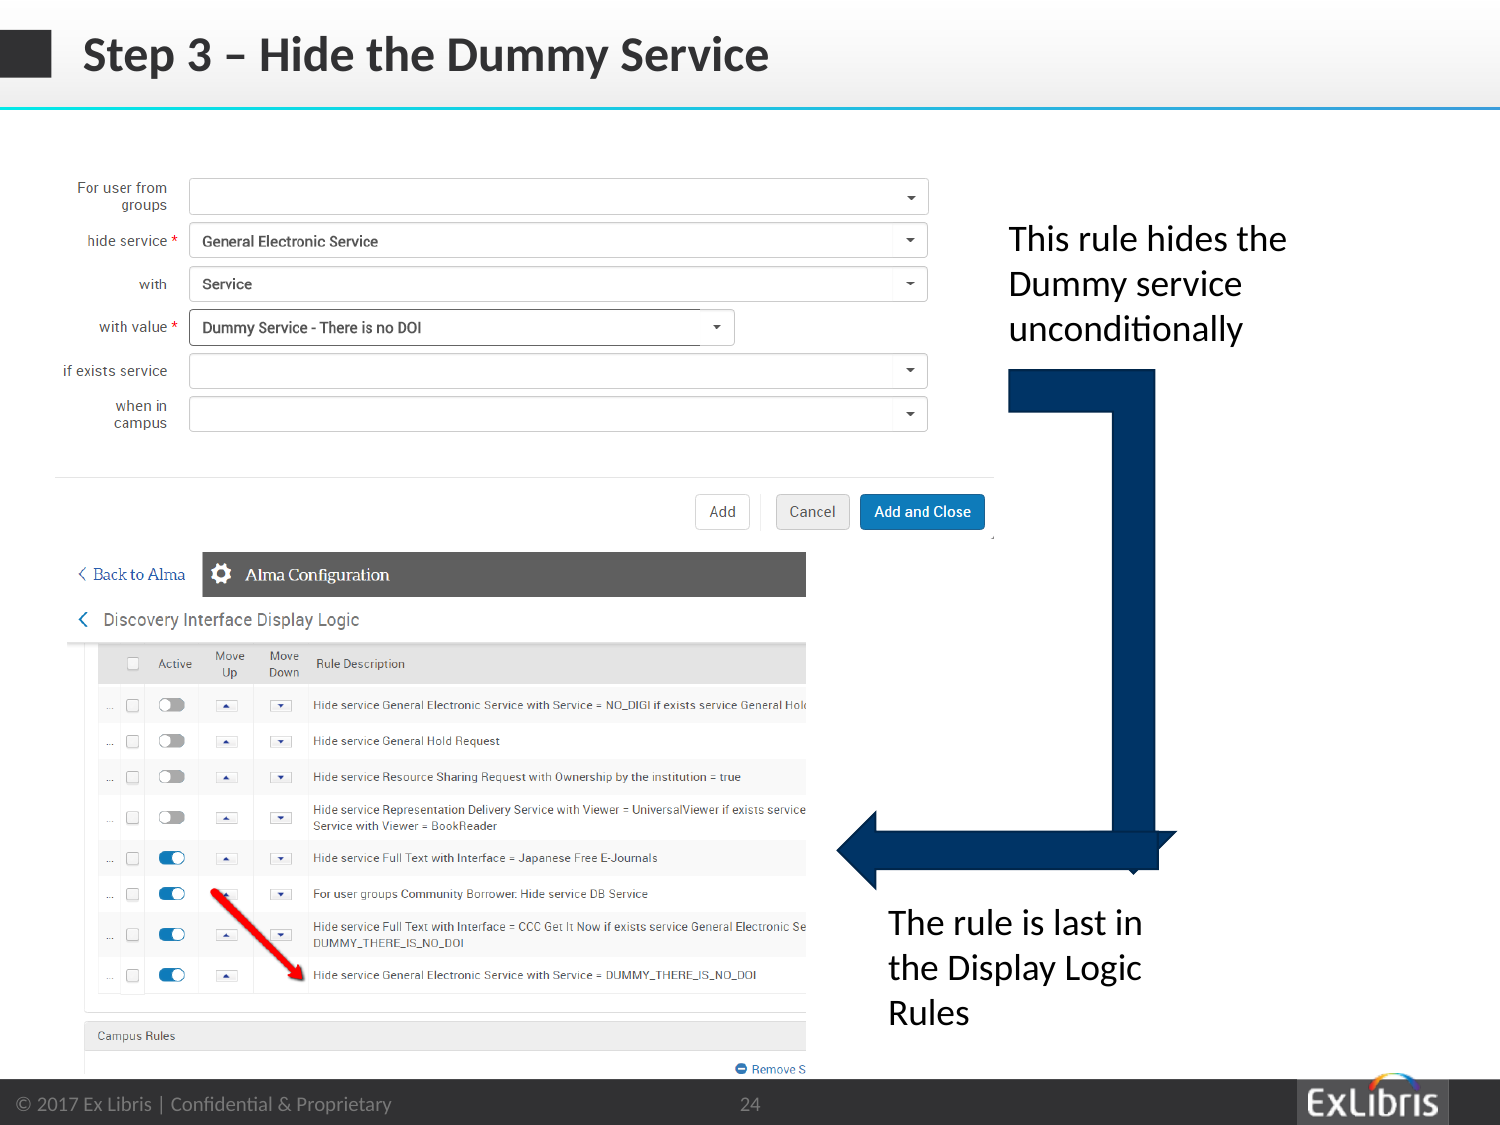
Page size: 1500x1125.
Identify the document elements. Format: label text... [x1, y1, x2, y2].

picture [67, 552, 806, 1074]
text_box This rule hides the Dummy service unconditionally [994, 206, 1318, 356]
text_box The rule is last in the Display Logic Rules [873, 890, 1197, 1041]
title Step 3 – Hide the Dummy Service [67, 3, 1427, 107]
slide_number 24 [662, 1073, 838, 1125]
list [55, 137, 994, 540]
text_box [1159, 830, 1178, 850]
picture [1308, 1073, 1438, 1122]
text_box [836, 810, 1159, 890]
text_box [1008, 369, 1156, 830]
